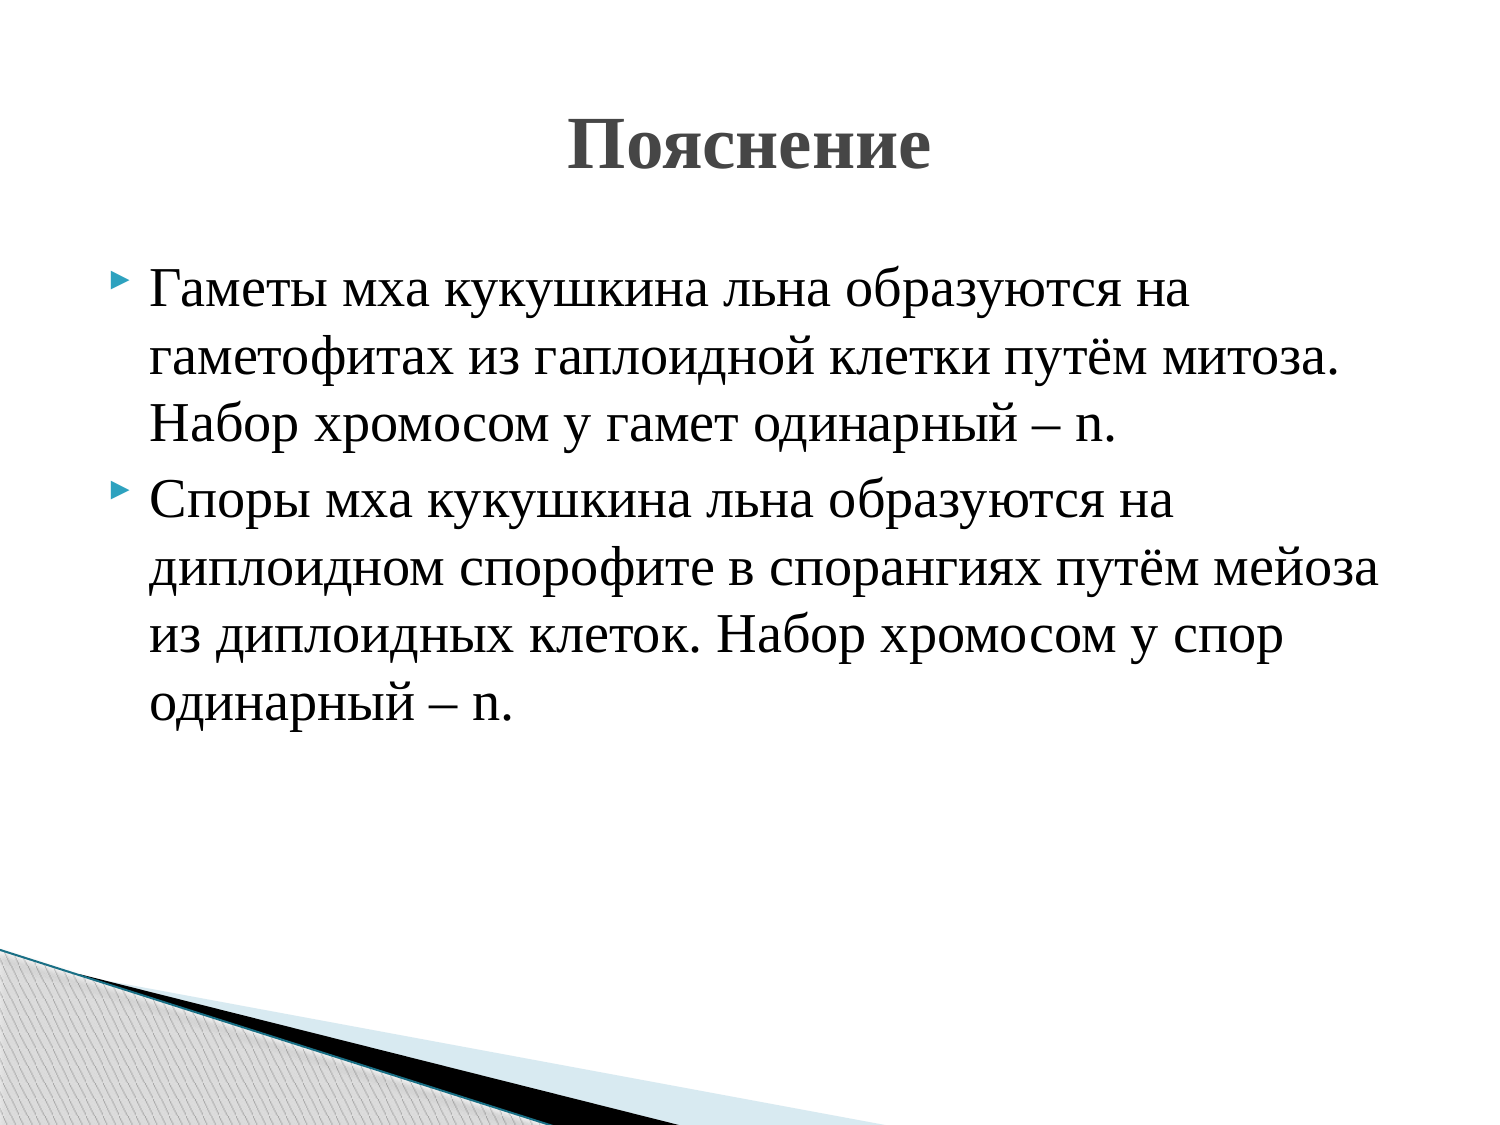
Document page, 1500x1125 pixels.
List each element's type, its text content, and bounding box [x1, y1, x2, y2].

list Гаметы мха кукушкина льна образуются на гаметофитах из гаплоидной клетки путём митоза. Набор хромосом у гамет одинарный – n. Споры мха кукушкина льна образуются на диплоидном спорофите в спорангиях путём мейоза из диплоидных клеток. Набор хромосом у спор одинарный – n. [75, 243, 1425, 986]
title Пояснение [75, 45, 1425, 233]
